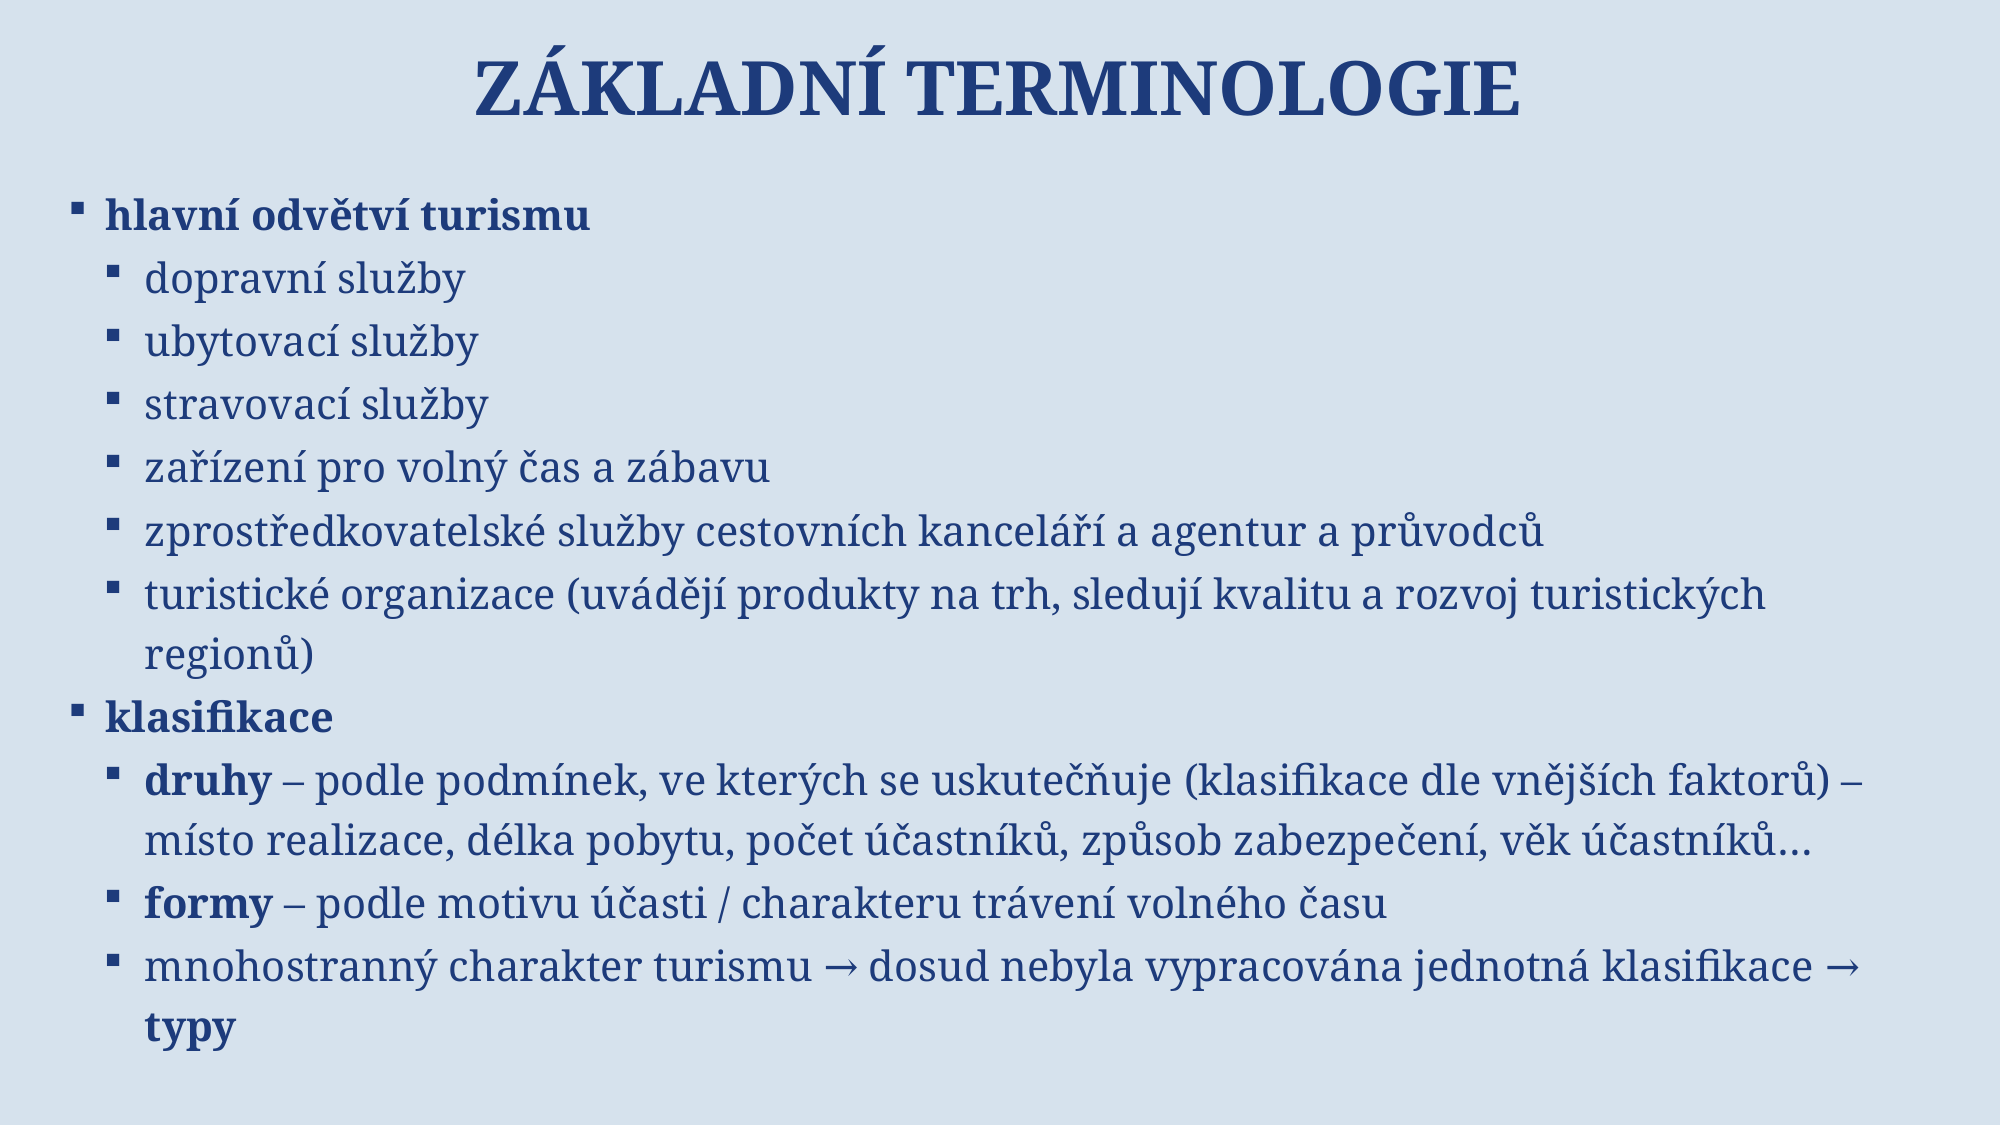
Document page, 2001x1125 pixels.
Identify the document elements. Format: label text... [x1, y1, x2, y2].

list hlavní odvětví turismu dopravní služby ubytovací služby stravovací služby zařízení pro volný čas a zábavu zprostředkovatelské služby cestovních kanceláří a agentur a průvodců turistické organizace (uvádějí produkty na trh, sledují kvalitu a rozvoj turistických regionů) klasifikace druhy – podle podmínek, ve kterých se uskutečňuje (klasifikace dle vnějších faktorů) – místo realizace, délka pobytu, počet účastníků, způsob zabezpečení, věk účastníků… formy – podle motivu účasti / charakteru trávení volného času mnohostranný charakter turismu → dosud nebyla vypracována jed­notná klasifikace → typy [53, 171, 1943, 1117]
title Základní terminologie [53, 11, 1943, 171]
